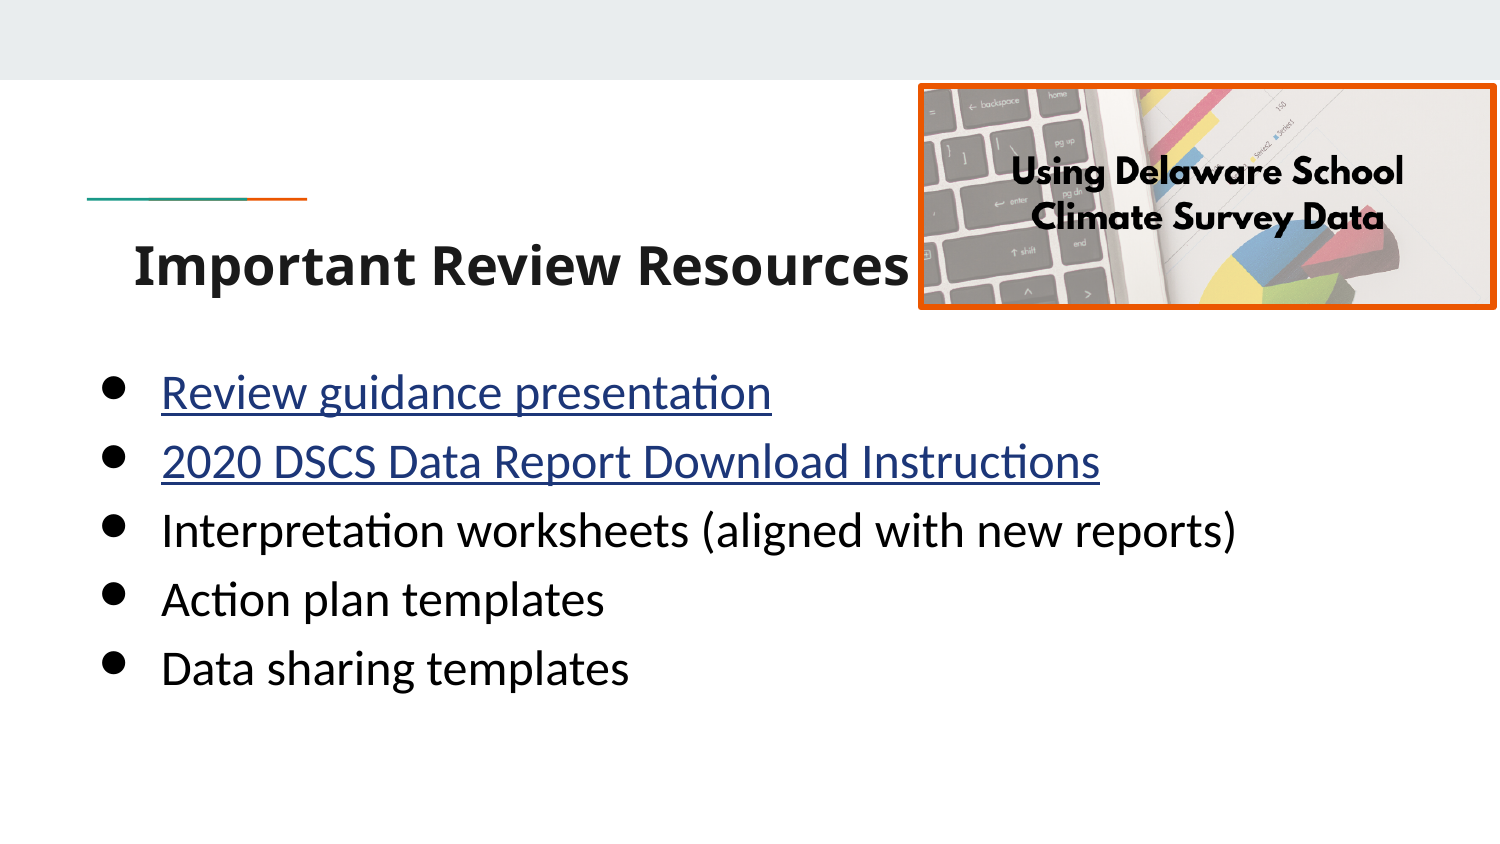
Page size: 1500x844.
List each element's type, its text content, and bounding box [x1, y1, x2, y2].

list Review guidance presentation 2020 DSCS Data Report Download Instructions Interpretation worksheets (aligned with new reports) Action plan templates Data sharing templates [71, 335, 1430, 758]
picture [923, 88, 1491, 305]
title Important Review Resources [119, 216, 918, 305]
